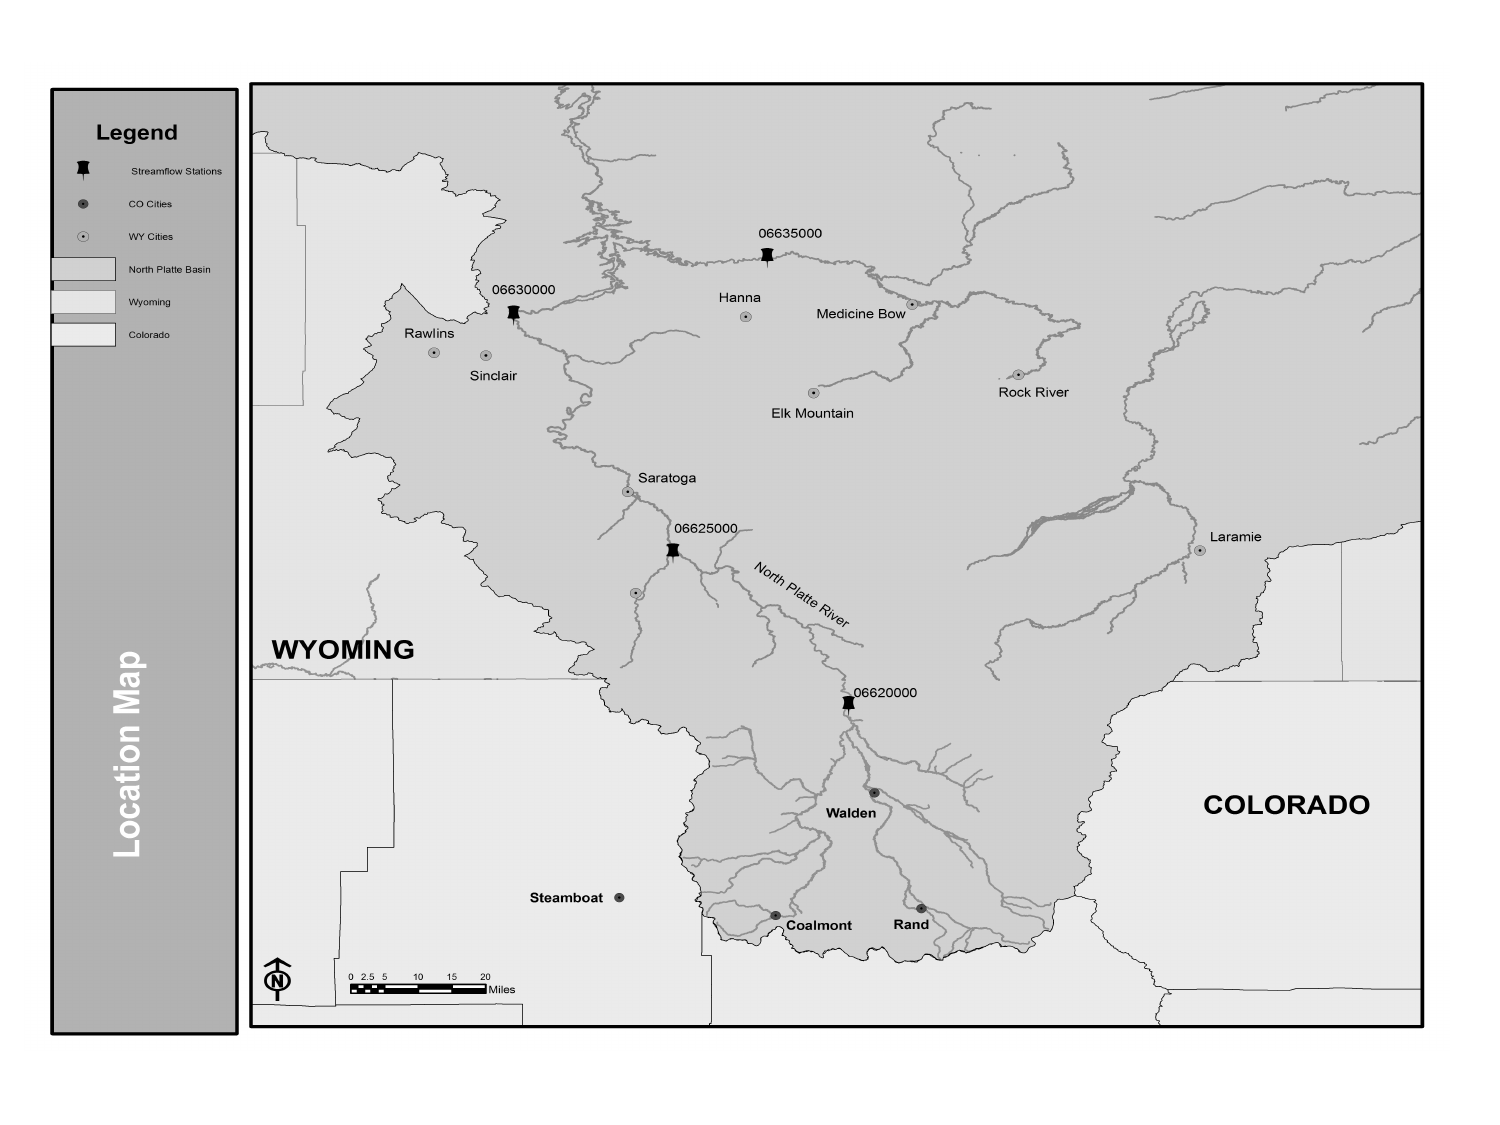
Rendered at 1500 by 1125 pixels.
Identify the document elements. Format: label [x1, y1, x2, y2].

picture [24, 62, 1451, 1051]
